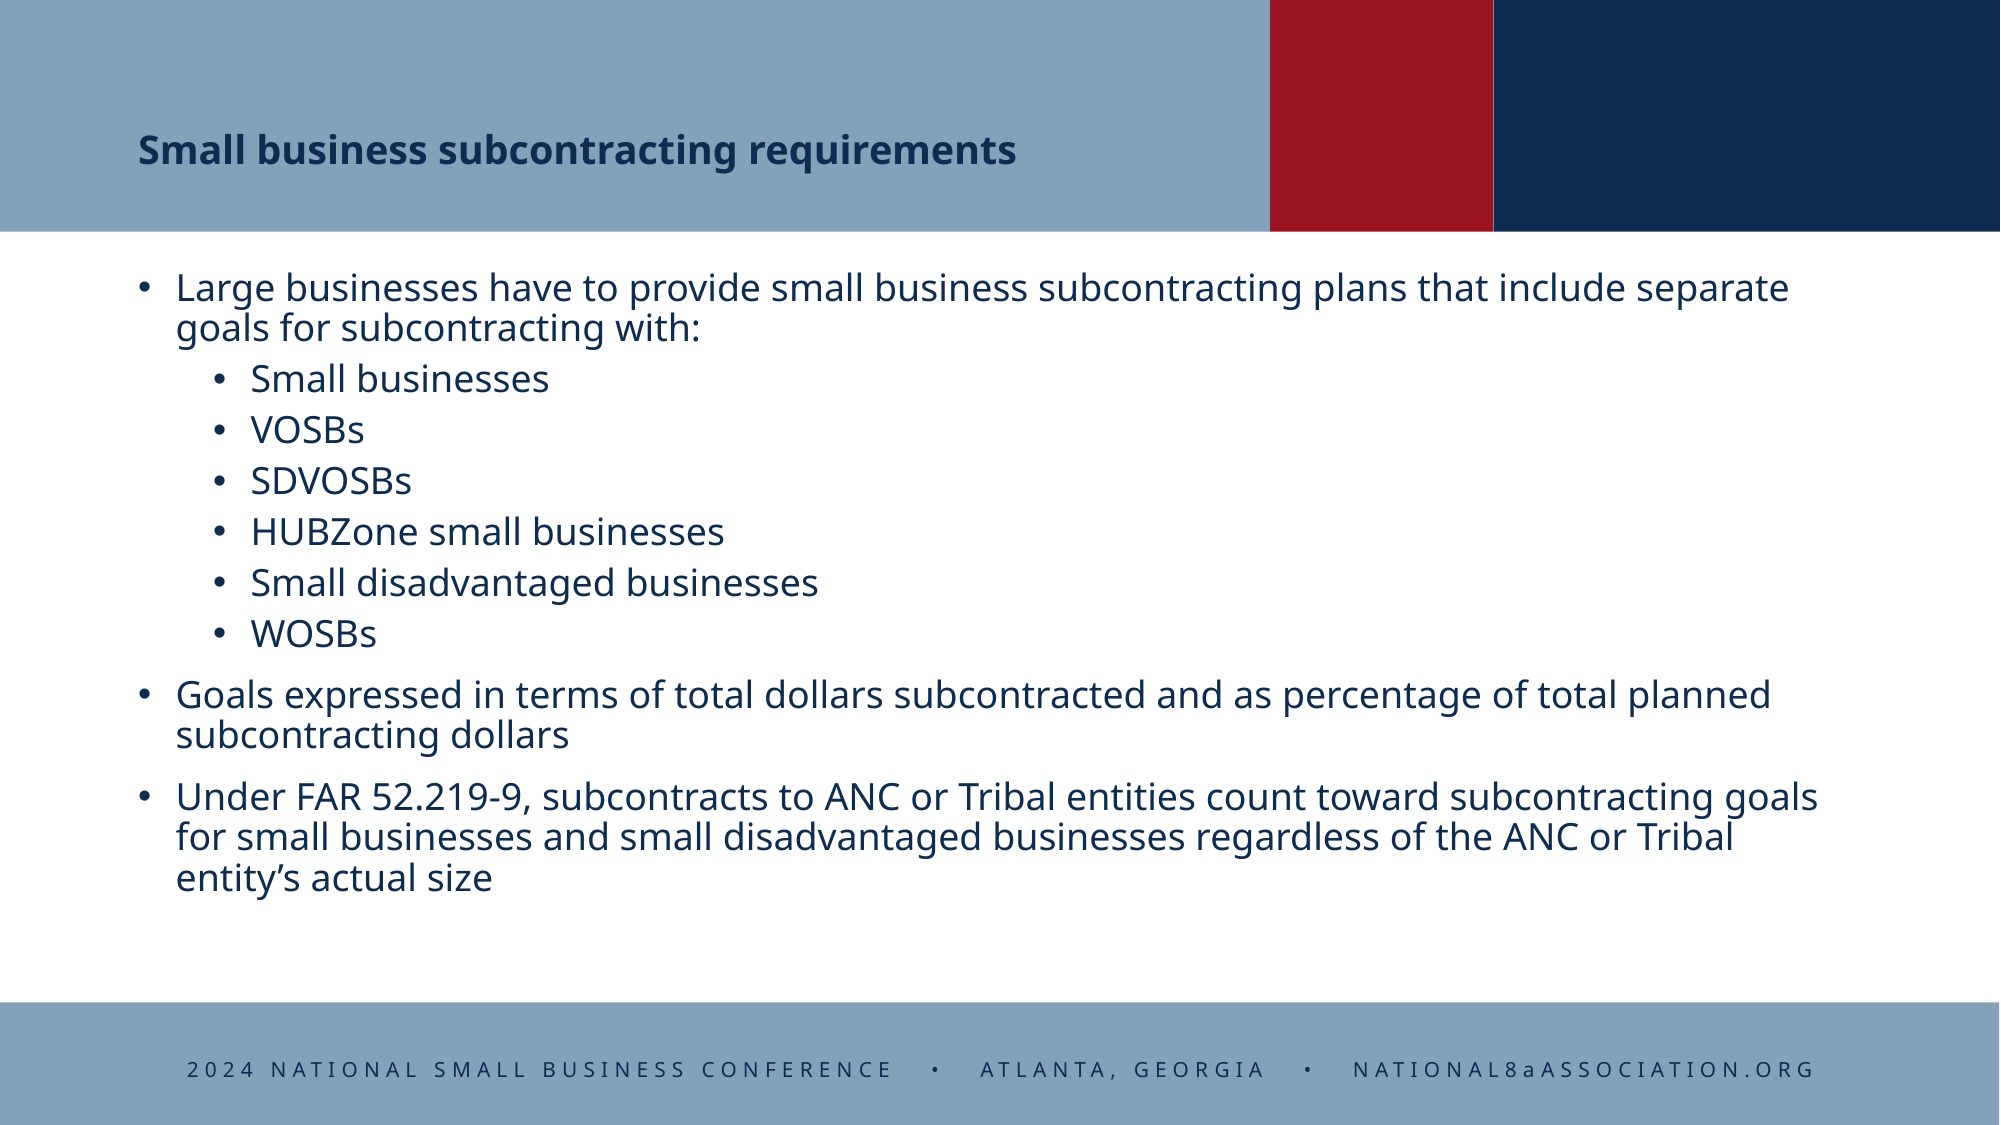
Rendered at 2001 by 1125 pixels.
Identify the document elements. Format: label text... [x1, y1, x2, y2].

title Small business subcontracting requirements [123, 85, 1163, 181]
list Large businesses have to provide small business subcontracting plans that include separate goals for subcontracting with: Small businesses VOSBs SDVOSBs HUBZone small businesses Small disadvantaged businesses WOSBs Goals expressed in terms of total dollars subcontracted and as percentage of total planned subcontracting dollars Under FAR 52.219-9, subcontracts to ANC or Tribal entities count toward subcontracting goals for small businesses and small disadvantaged businesses regardless of the ANC or Tribal entity’s actual size [123, 261, 1886, 959]
